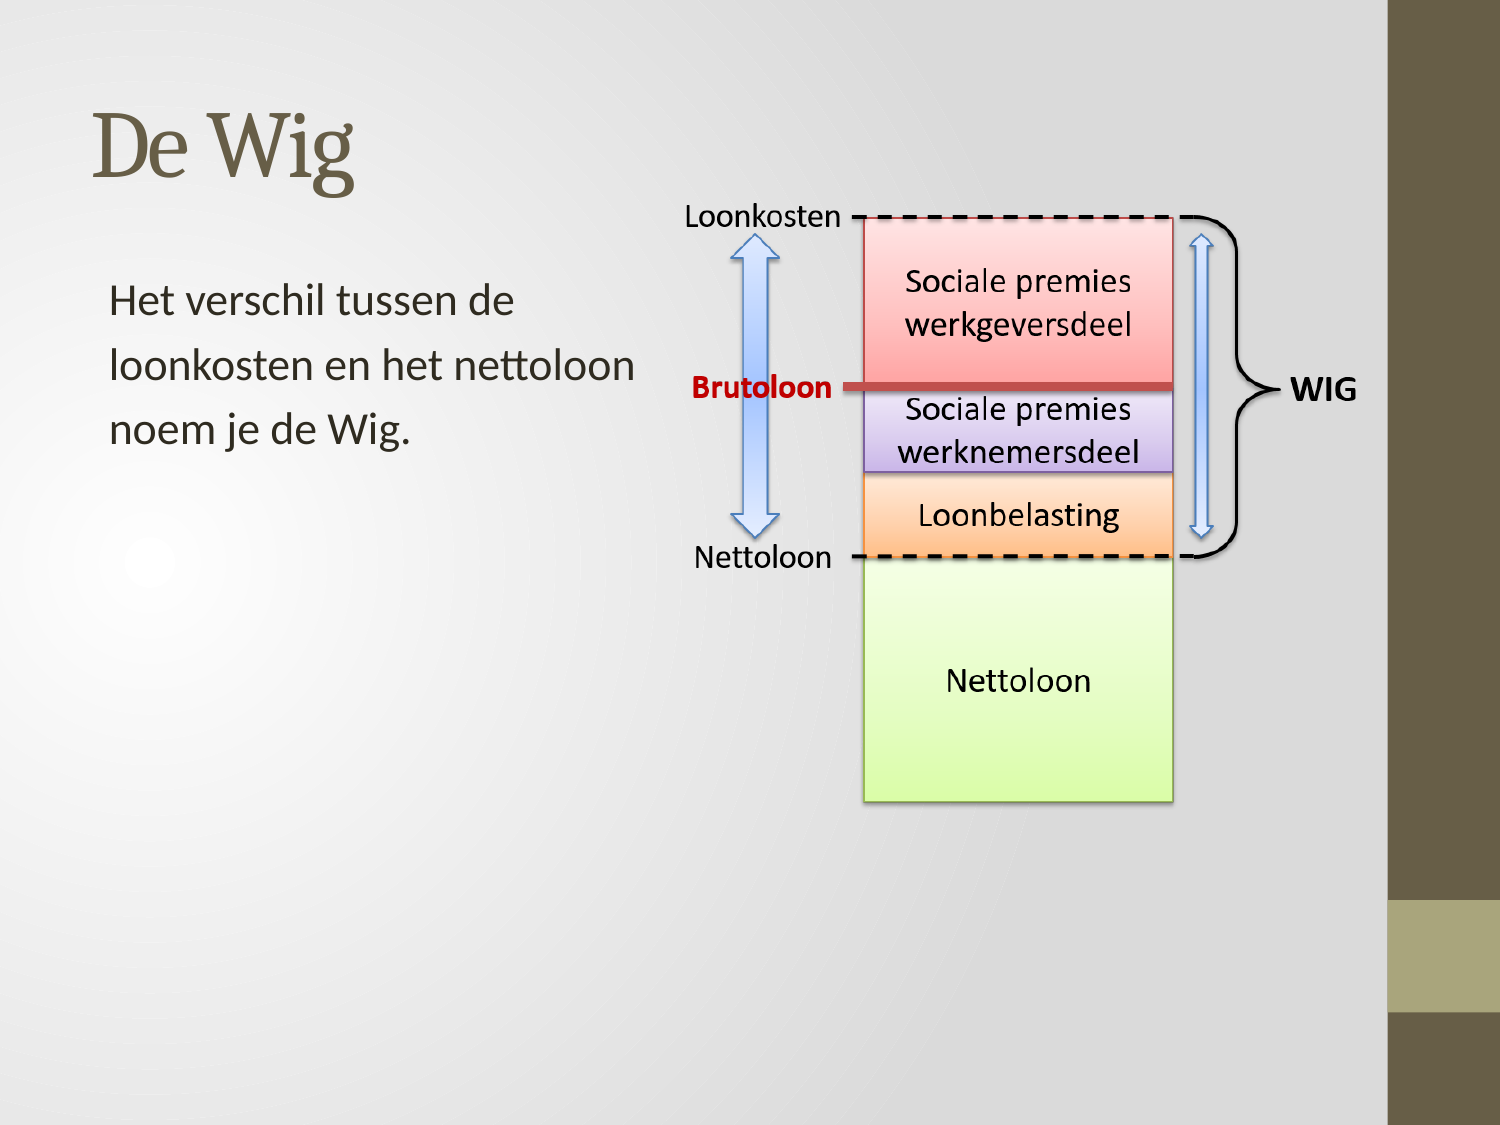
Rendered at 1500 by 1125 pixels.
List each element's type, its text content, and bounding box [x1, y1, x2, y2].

title De Wig [75, 45, 1325, 233]
list Het verschil tussen de loonkosten en het nettoloon noem je de Wig. [75, 262, 1325, 1050]
picture [662, 183, 1380, 812]
